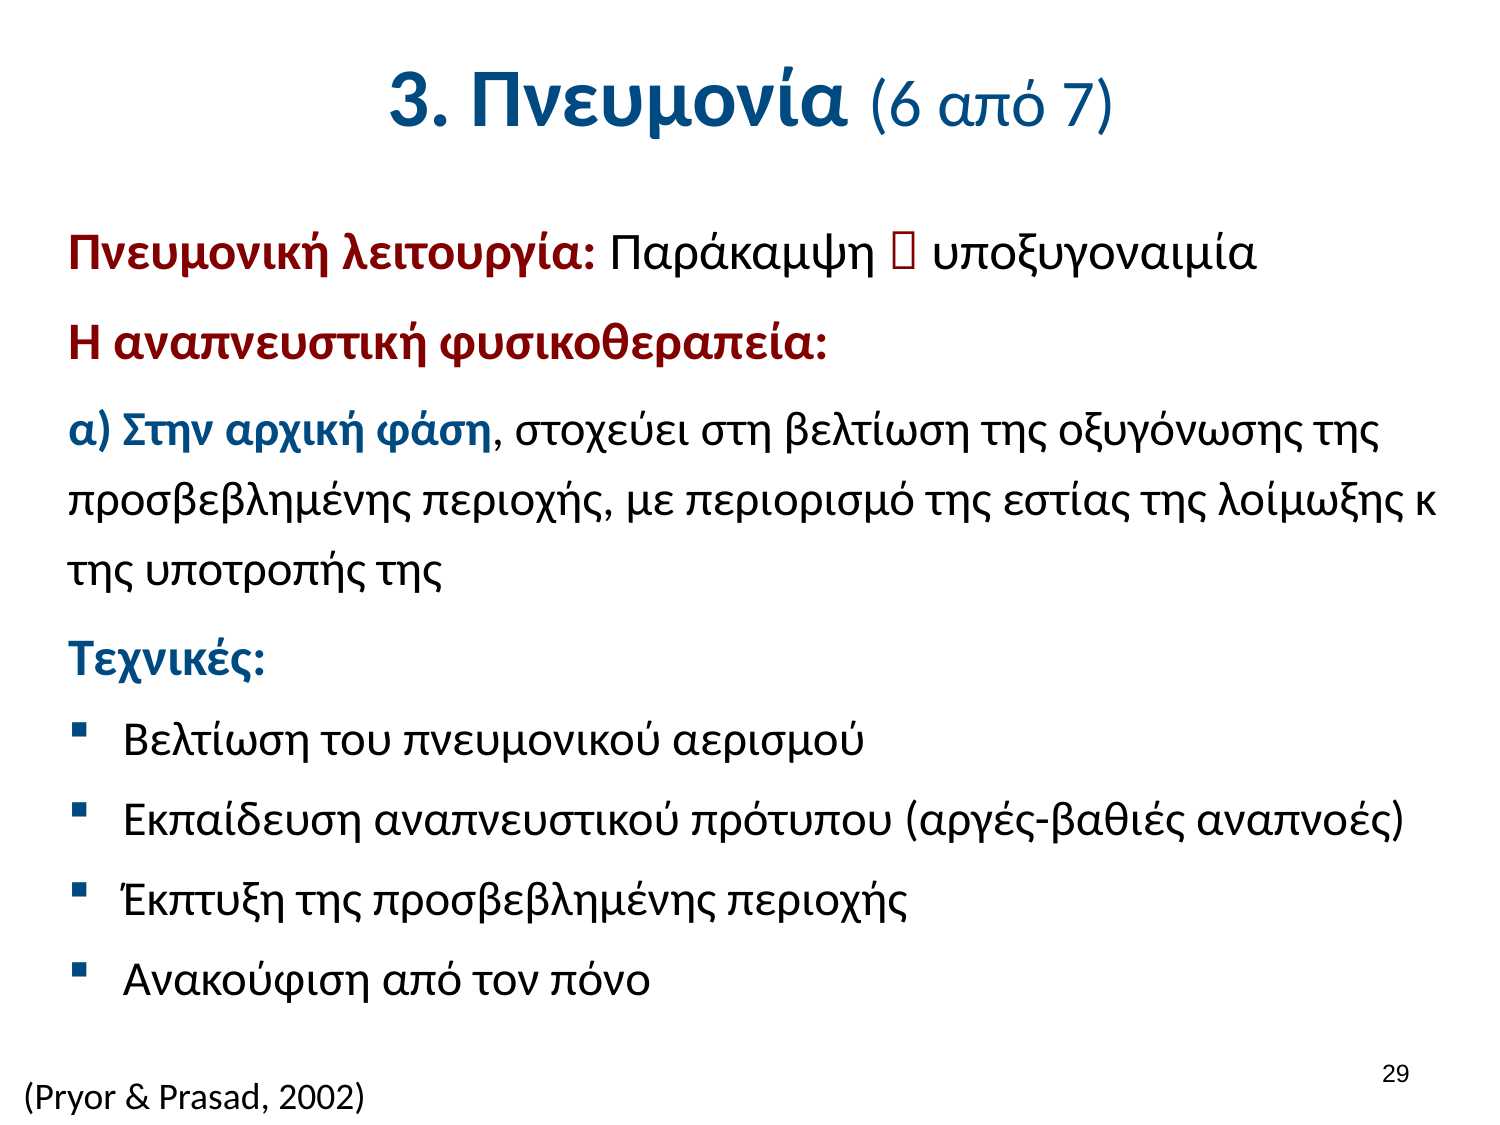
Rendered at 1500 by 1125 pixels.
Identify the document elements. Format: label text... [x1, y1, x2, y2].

list Πνευμονική λειτουργία: Παράκαμψη  υποξυγοναιμία Η αναπνευστική φυσικοθεραπεία: α) Στην αρχική φάση, στοχεύει στη βελτίωση της οξυγόνωσης της προσβεβλημένης περιοχής, με περιορισμό της εστίας της λοίμωξης κ της υποτροπής της Τεχνικές: Βελτίωση του πνευμονικού αερισμού Εκπαίδευση αναπνευστικού πρότυπου (αργές-βαθιές αναπνοές) Έκπτυξη της προσβεβλημένης περιοχής Ανακούφιση από τον πόνο [53, 196, 1459, 1047]
title 3. Πνευμονία (6 από 7) [76, 19, 1427, 169]
slide_number 28 [1074, 1042, 1425, 1103]
text_box (Pryor & Prasad, 2002) [0, 1064, 390, 1125]
